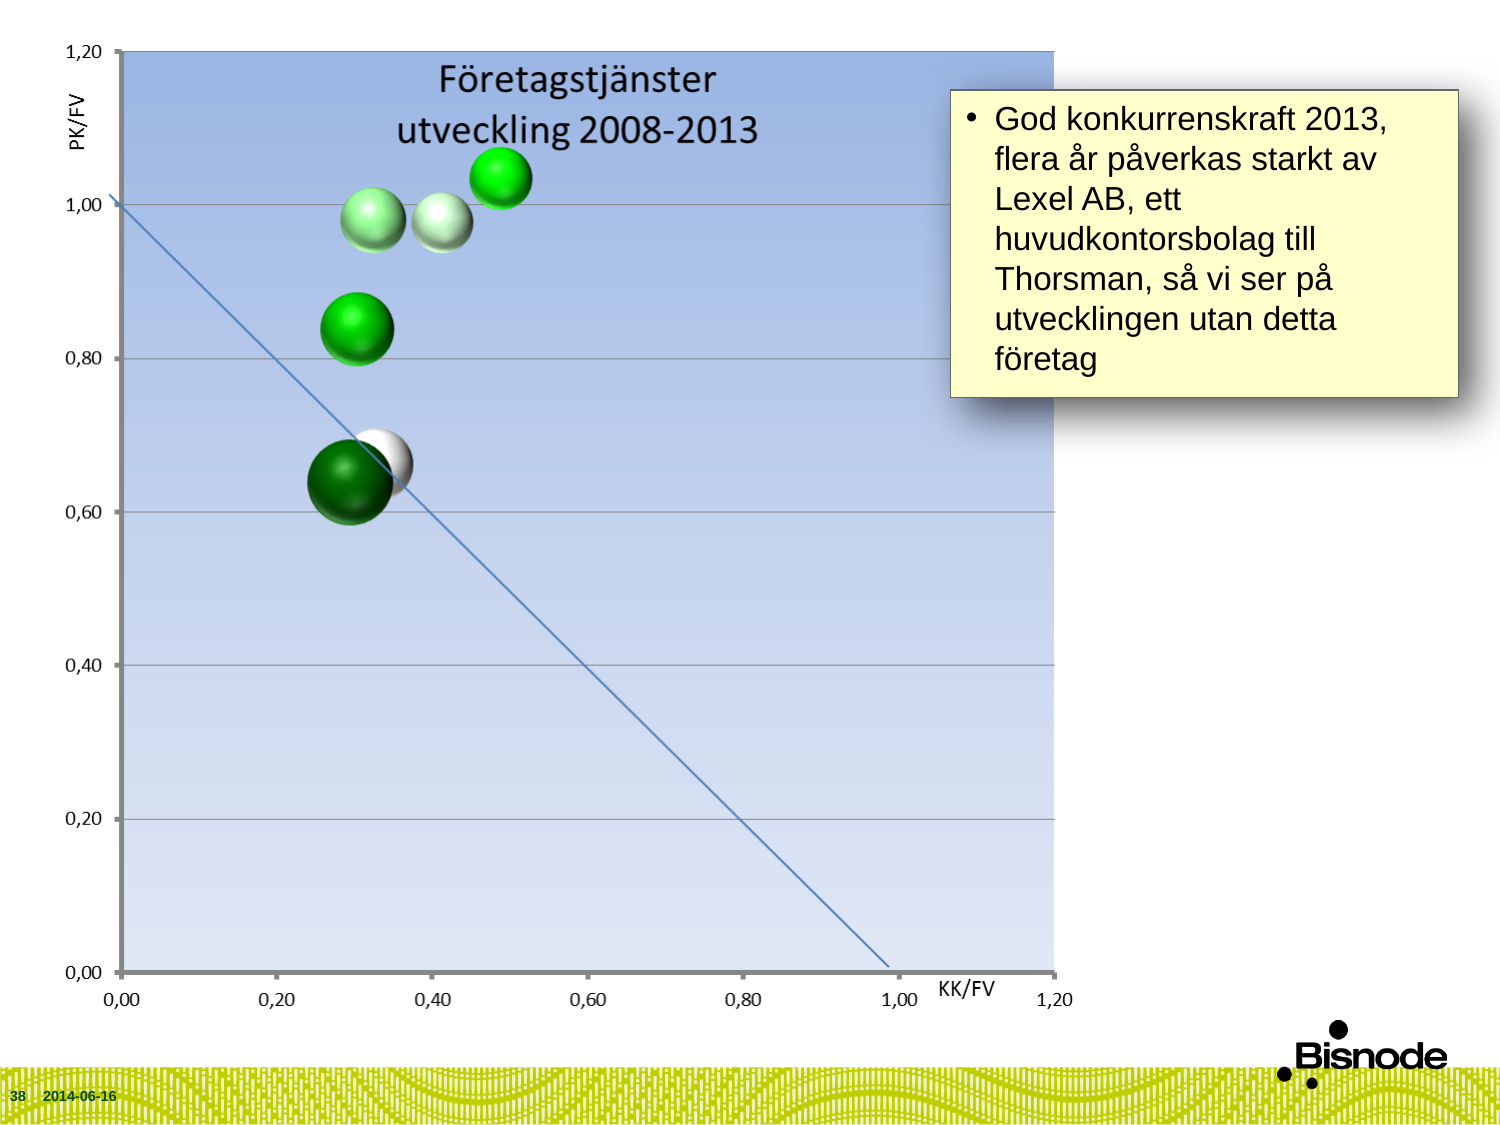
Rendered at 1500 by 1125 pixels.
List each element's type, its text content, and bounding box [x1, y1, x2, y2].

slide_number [43, 1079, 136, 1125]
slide_number 38 [10, 1079, 36, 1125]
picture [41, 20, 1086, 1017]
text_box God konkurrenskraft 2013, flera år påverkas starkt av Lexel AB, ett huvudkontorsbolag till Thorsman, så vi ser på utvecklingen utan detta företag [1091, 90, 1459, 398]
picture [0, 1020, 1500, 1125]
